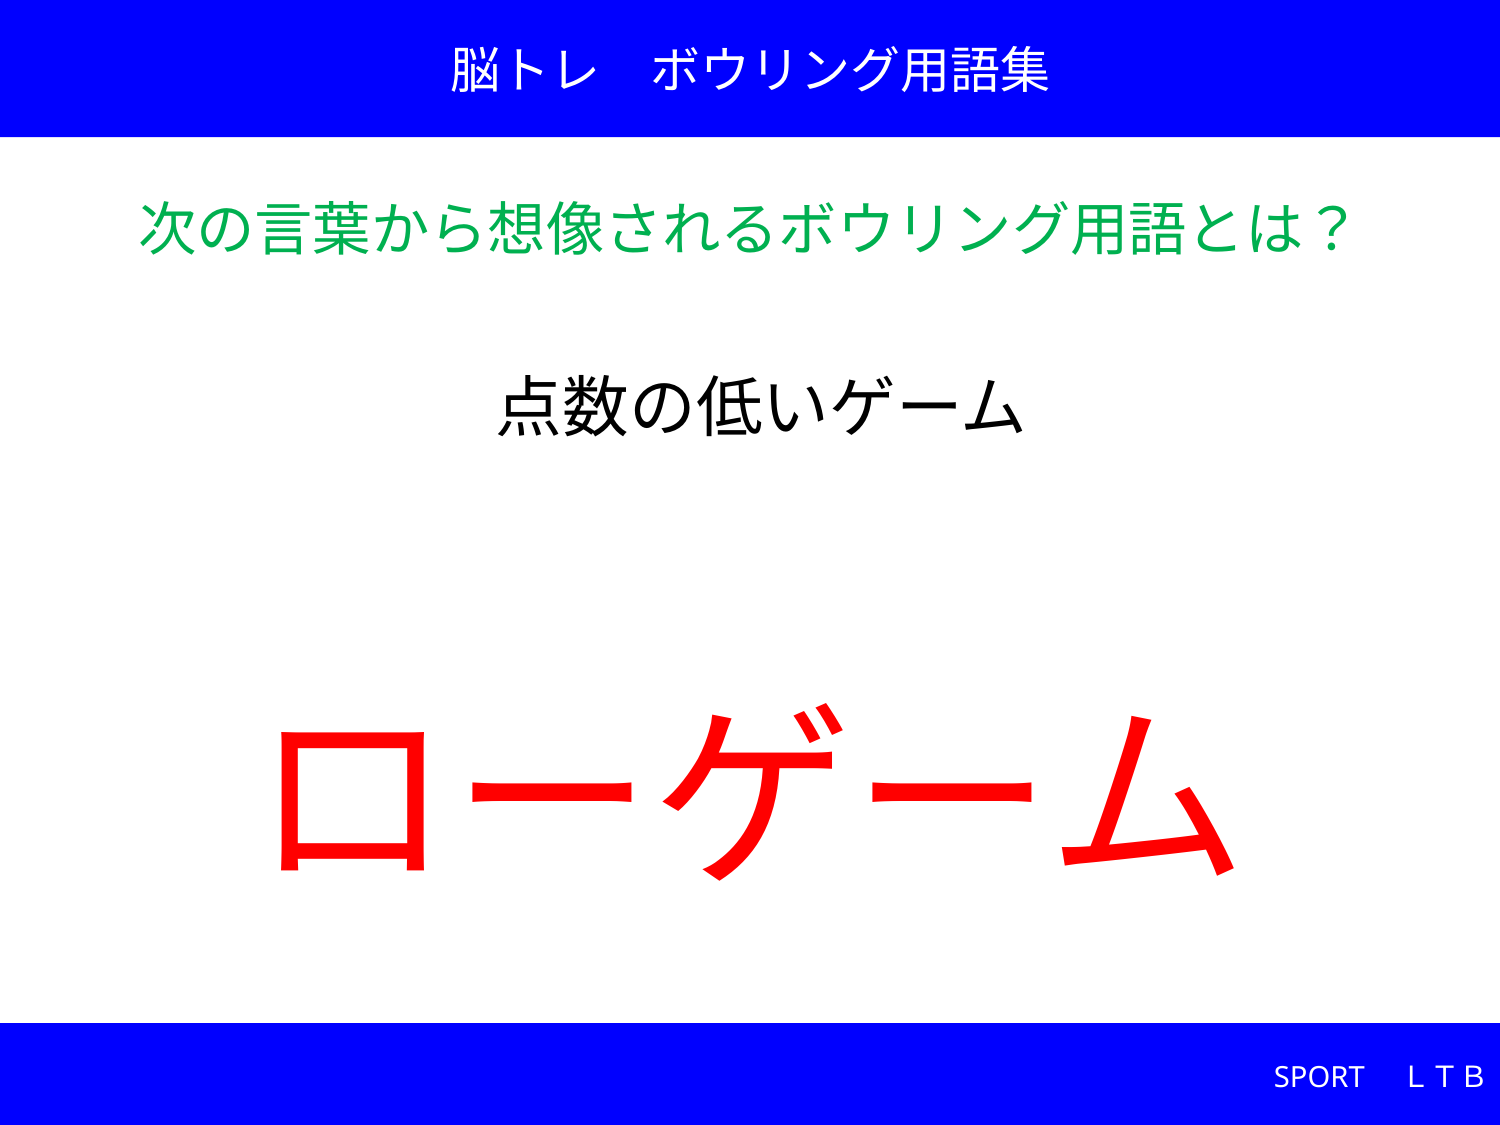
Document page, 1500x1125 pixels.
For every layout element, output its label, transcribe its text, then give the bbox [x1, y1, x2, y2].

subtitle 点数の低いゲーム [100, 357, 1424, 646]
text_box 次の言葉から想像されるボウリング用語とは？ [53, 184, 1447, 303]
text_box SPORT ＬＴＢ [0, 1023, 1500, 1125]
title ローゲーム [0, 562, 1500, 1016]
text_box 脳トレ ボウリング用語集 [0, 0, 1500, 138]
